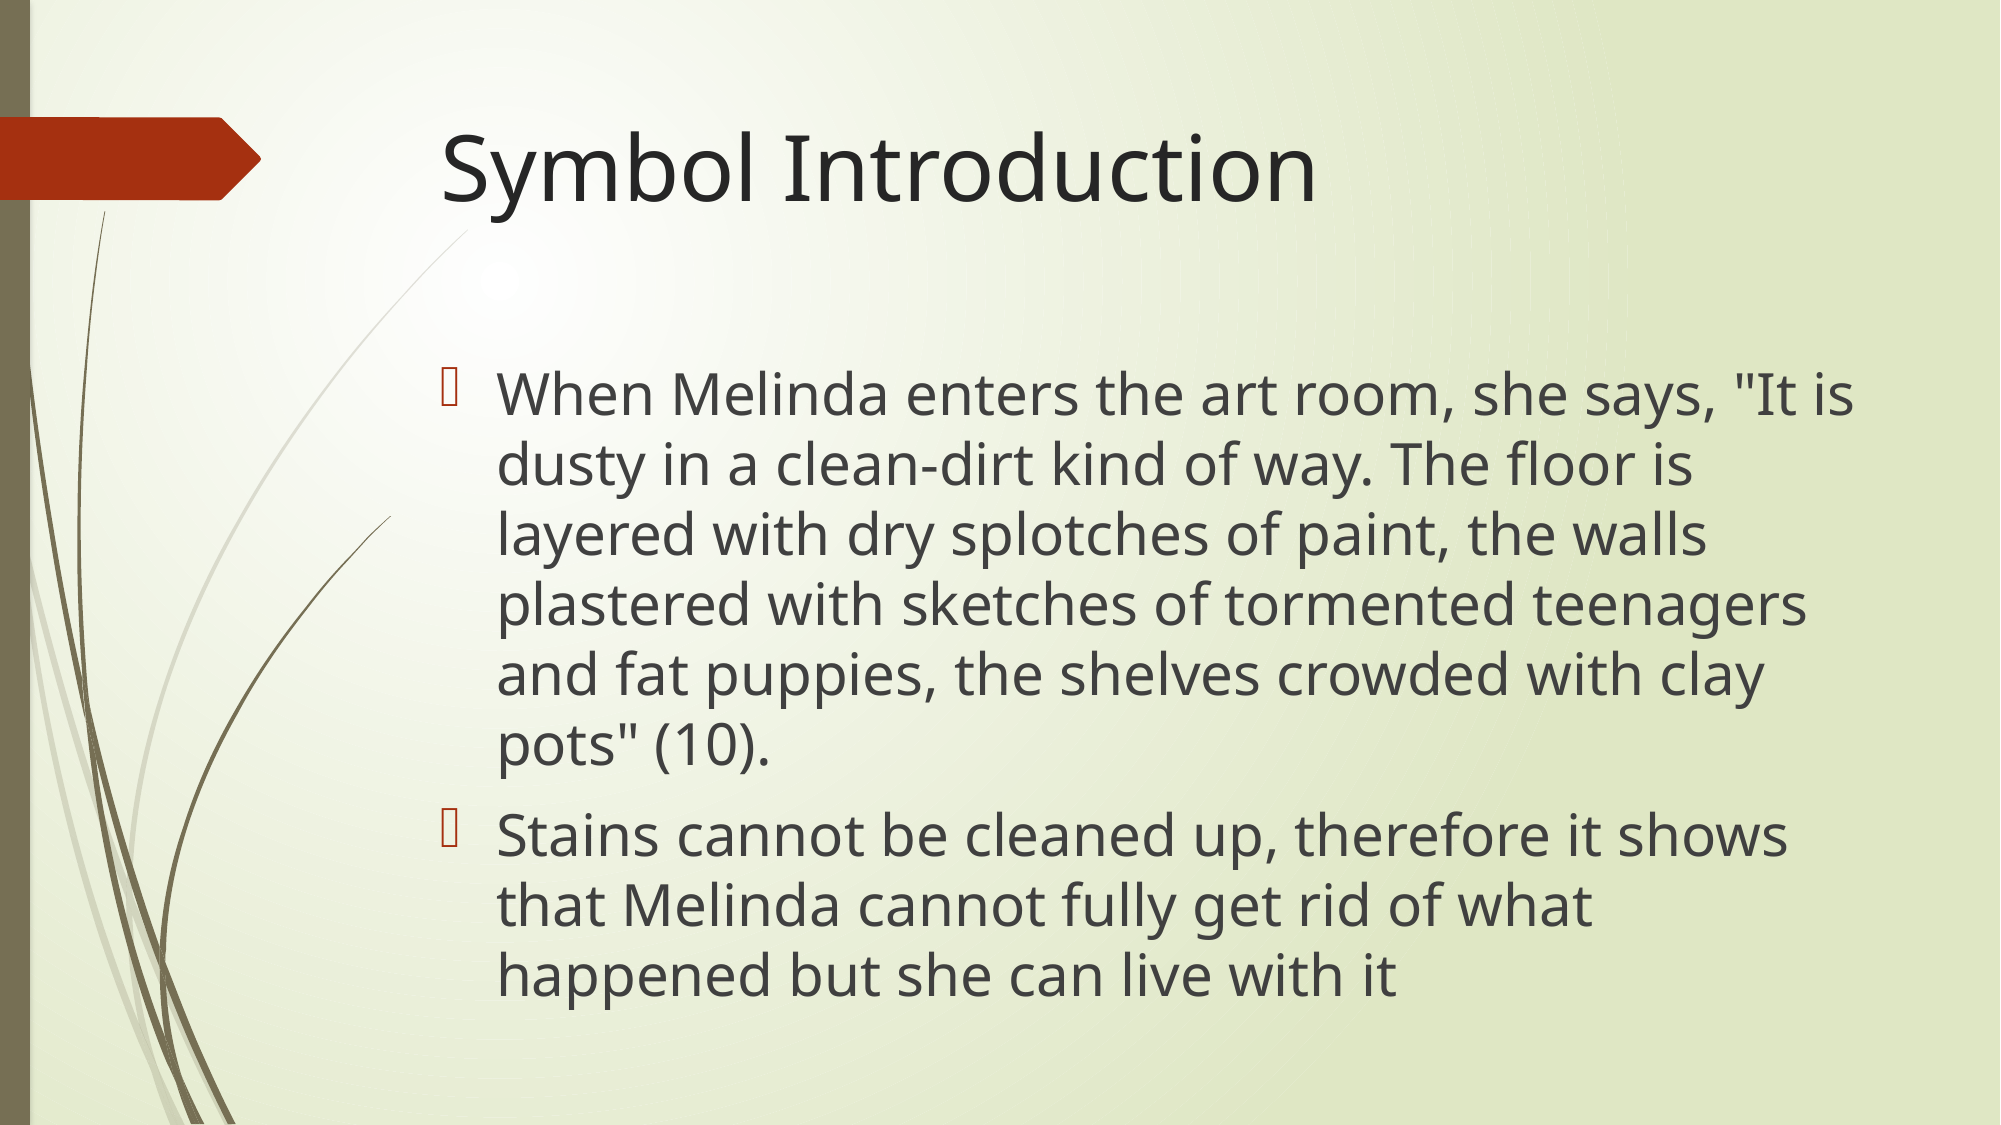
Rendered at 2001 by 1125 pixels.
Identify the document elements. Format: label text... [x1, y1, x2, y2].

title Symbol Introduction [425, 102, 1888, 313]
list When Melinda enters the art room, she says, "It is dusty in a clean-dirt kind of way. The floor is layered with dry splotches of paint, the walls plastered with sketches of tormented teenagers and fat puppies, the shelves crowded with clay pots" (10). Stains cannot be cleaned up, therefore it shows that Melinda cannot fully get rid of what happened but she can live with it [424, 350, 1888, 970]
